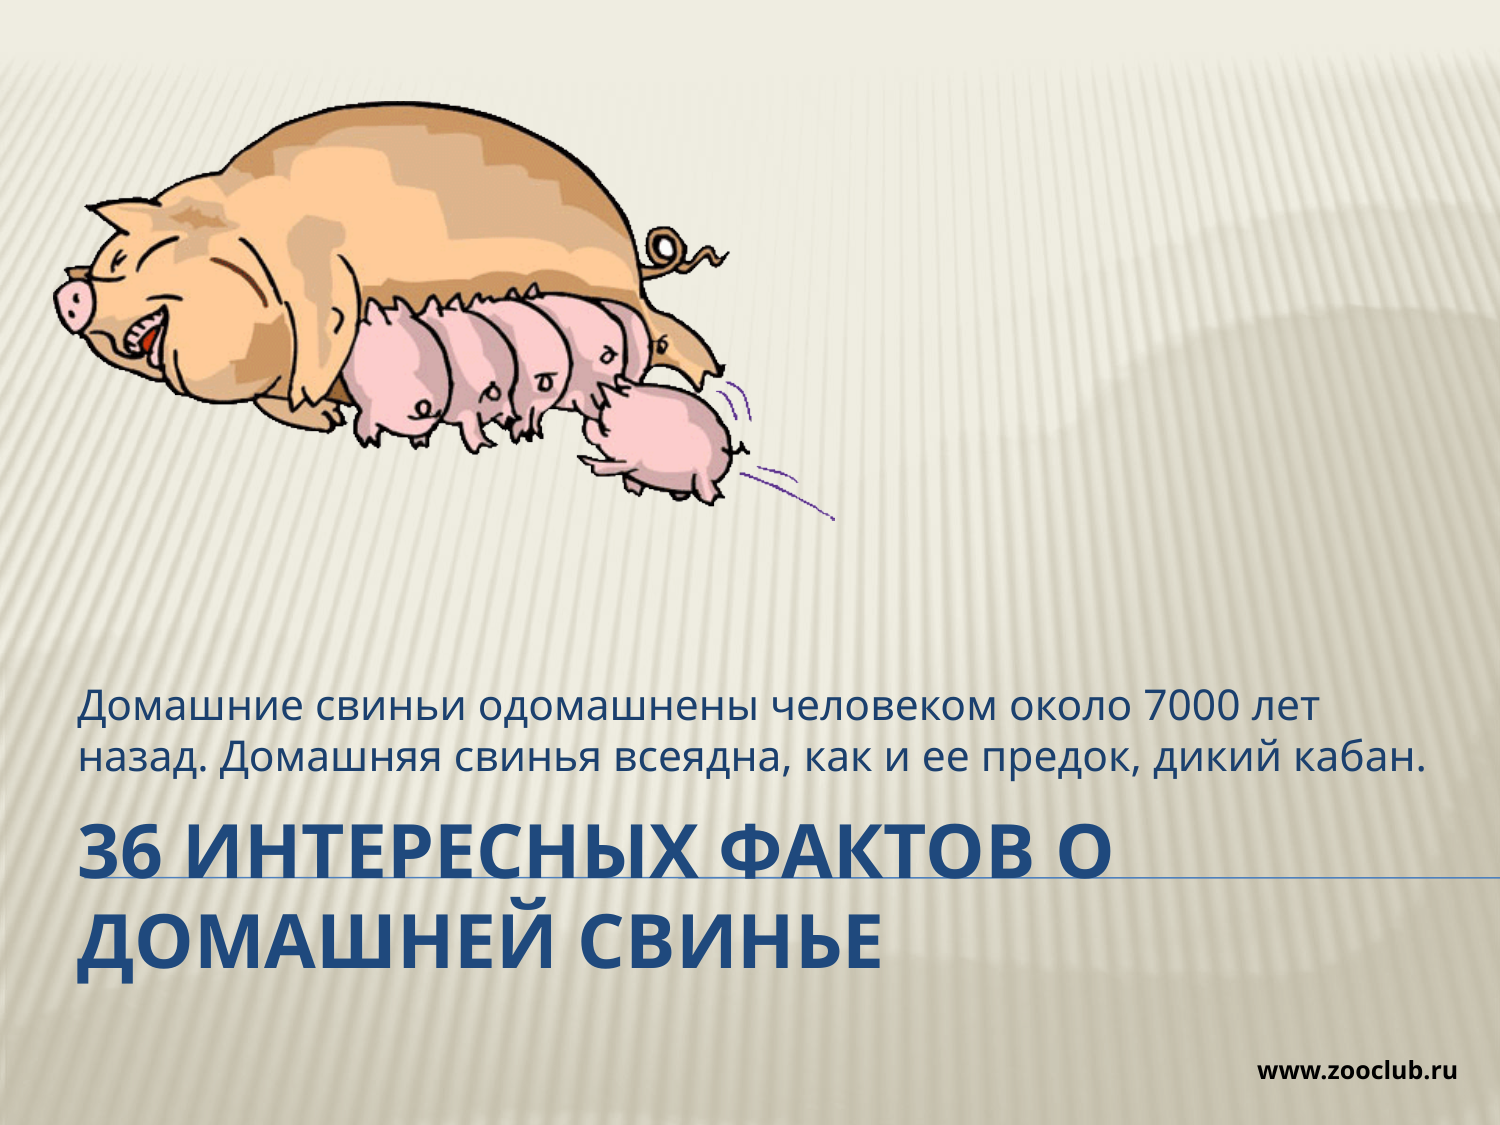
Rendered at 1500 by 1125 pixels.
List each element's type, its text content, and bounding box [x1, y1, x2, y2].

picture [52, 101, 835, 521]
subtitle Домашние свиньи одомашнены человеком около 7000 лет назад. Домашняя свинья всеядна, как и ее предок, дикий кабан. [62, 637, 1450, 788]
title 36 ИНТЕРЕСНЫХ ФАКТОВ О ДОМАШНЕЙ СВИНЬЕ [62, 796, 1450, 997]
text_box www.zooclub.ru [1242, 1046, 1474, 1092]
